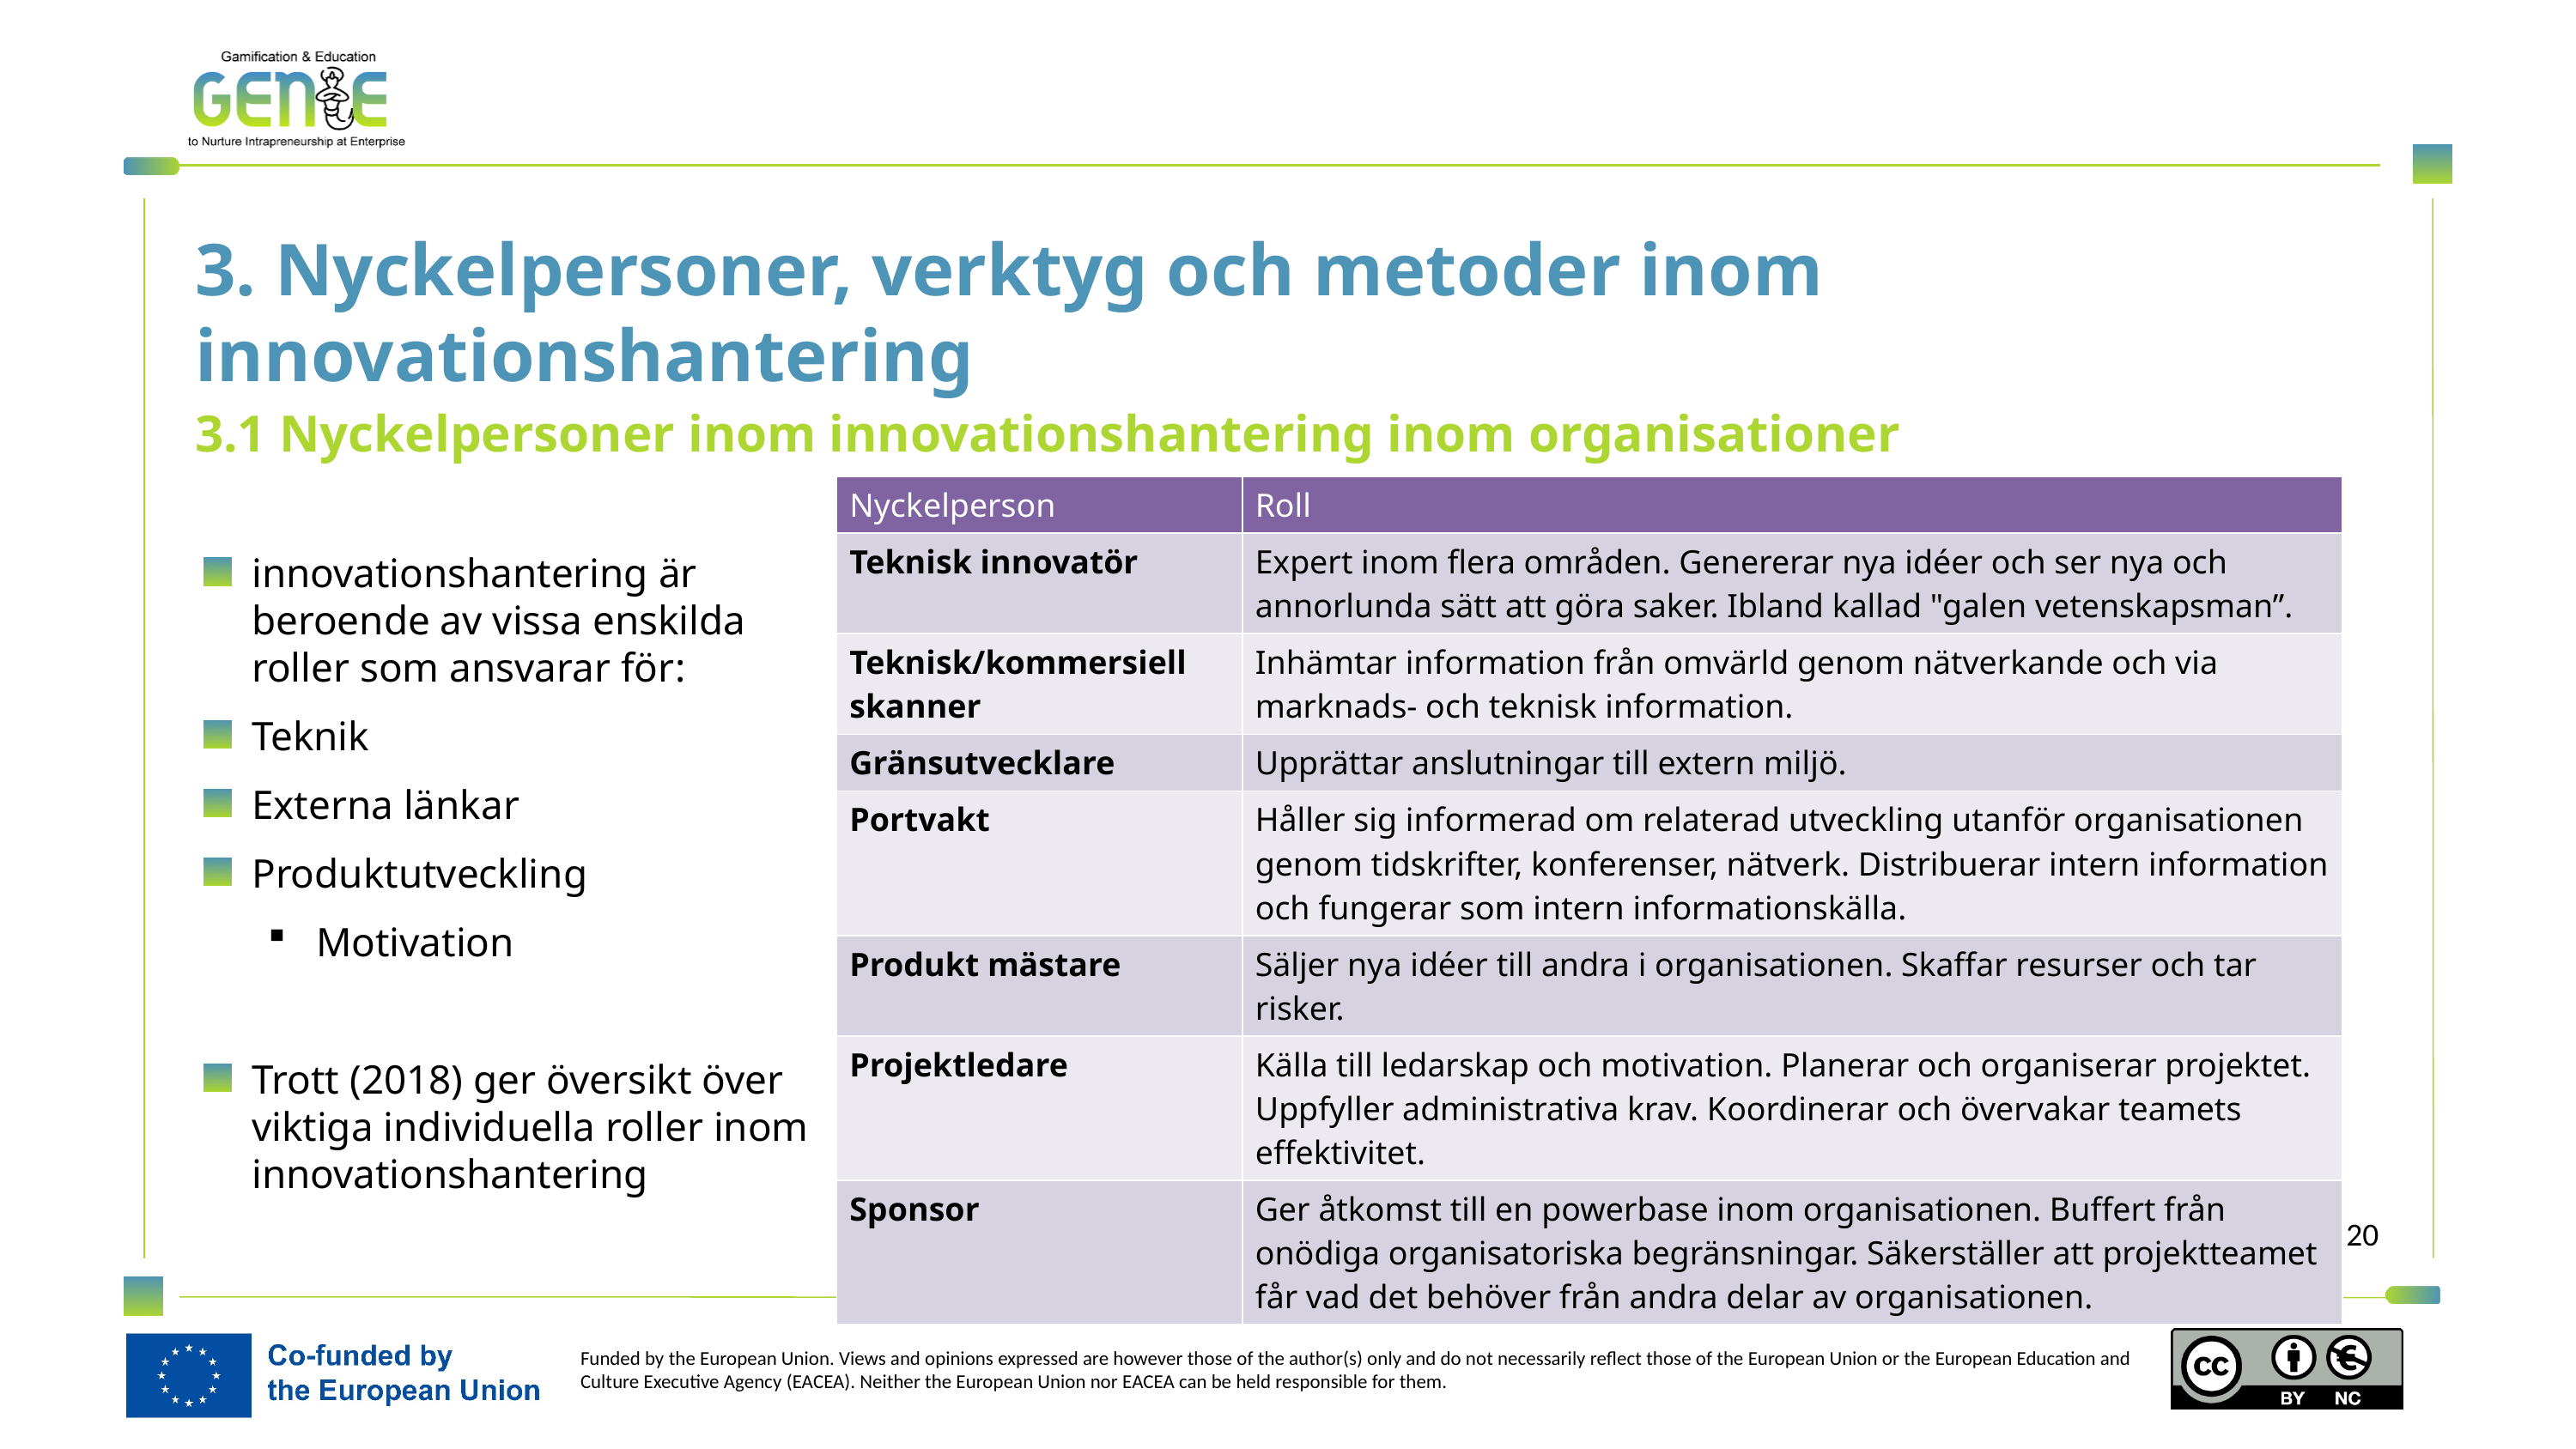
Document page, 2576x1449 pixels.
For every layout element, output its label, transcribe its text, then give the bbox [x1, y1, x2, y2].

picture [204, 1064, 232, 1092]
table_cell Produkt mästare [837, 937, 1242, 1035]
picture [124, 1276, 163, 1316]
picture [111, 1328, 562, 1423]
table_cell Teknisk innovatör [837, 534, 1242, 633]
table_cell Gränsutvecklare [837, 735, 1242, 791]
table_cell Portvakt [837, 791, 1242, 935]
table_cell Teknisk/kommersiell skanner [837, 634, 1242, 734]
text_box innovationshantering är beroende av vissa enskilda roller som ansvarar för: Teknik Externa länkar Produktutveckling Motivation Trott (2018) ger översikt över viktiga individuella roller inom innovationshantering [191, 542, 827, 1231]
picture [2413, 144, 2452, 184]
table_cell Håller sig informerad om relaterad utveckling utanför organisationen genom tidskrifter, konferenser, nätverk. Distribuerar intern information och fungerar som intern informationskälla. [1243, 791, 2342, 935]
picture [204, 858, 232, 886]
table_header Nyckelperson [837, 477, 1242, 532]
picture [2385, 1286, 2440, 1304]
table_cell Upprättar anslutningar till extern miljö. [1243, 735, 2342, 791]
table_cell Ger åtkomst till en powerbase inom organisationen. Buffert från onödiga organisatoriska begränsningar. Säkerställer att projektteamet får vad det behöver från andra delar av organisationen. [1243, 1181, 2342, 1324]
text_box 3.1 Nyckelpersoner inom innovationshantering inom organisationer [182, 395, 2414, 470]
table_cell Sponsor [837, 1181, 1242, 1324]
table_header Roll [1243, 477, 2342, 532]
picture [204, 720, 232, 749]
table_cell Projektledare [837, 1037, 1242, 1179]
picture [124, 157, 179, 175]
table_cell Källa till ledarskap och motivation. Planerar och organiserar projektet. Uppfyller administrativa krav. Koordinerar och övervakar teamets effektivitet. [1243, 1037, 2342, 1179]
table_cell Expert inom flera områden. Genererar nya idéer och ser nya och annorlunda sätt att göra saker. Ibland kallad "galen vetenskapsman”. [1243, 534, 2342, 633]
picture [204, 789, 232, 817]
picture [2171, 1328, 2403, 1410]
picture [182, 45, 408, 151]
text_box 3. Nyckelpersoner, verktyg och metoder inom innovationshantering [182, 217, 2414, 318]
picture [204, 557, 232, 586]
table_cell Inhämtar information från omvärld genom nätverkande och via marknads- och teknisk information. [1243, 634, 2342, 734]
table_cell Säljer nya idéer till andra i organisationen. Skaffar resurser och tar risker. [1243, 937, 2342, 1035]
